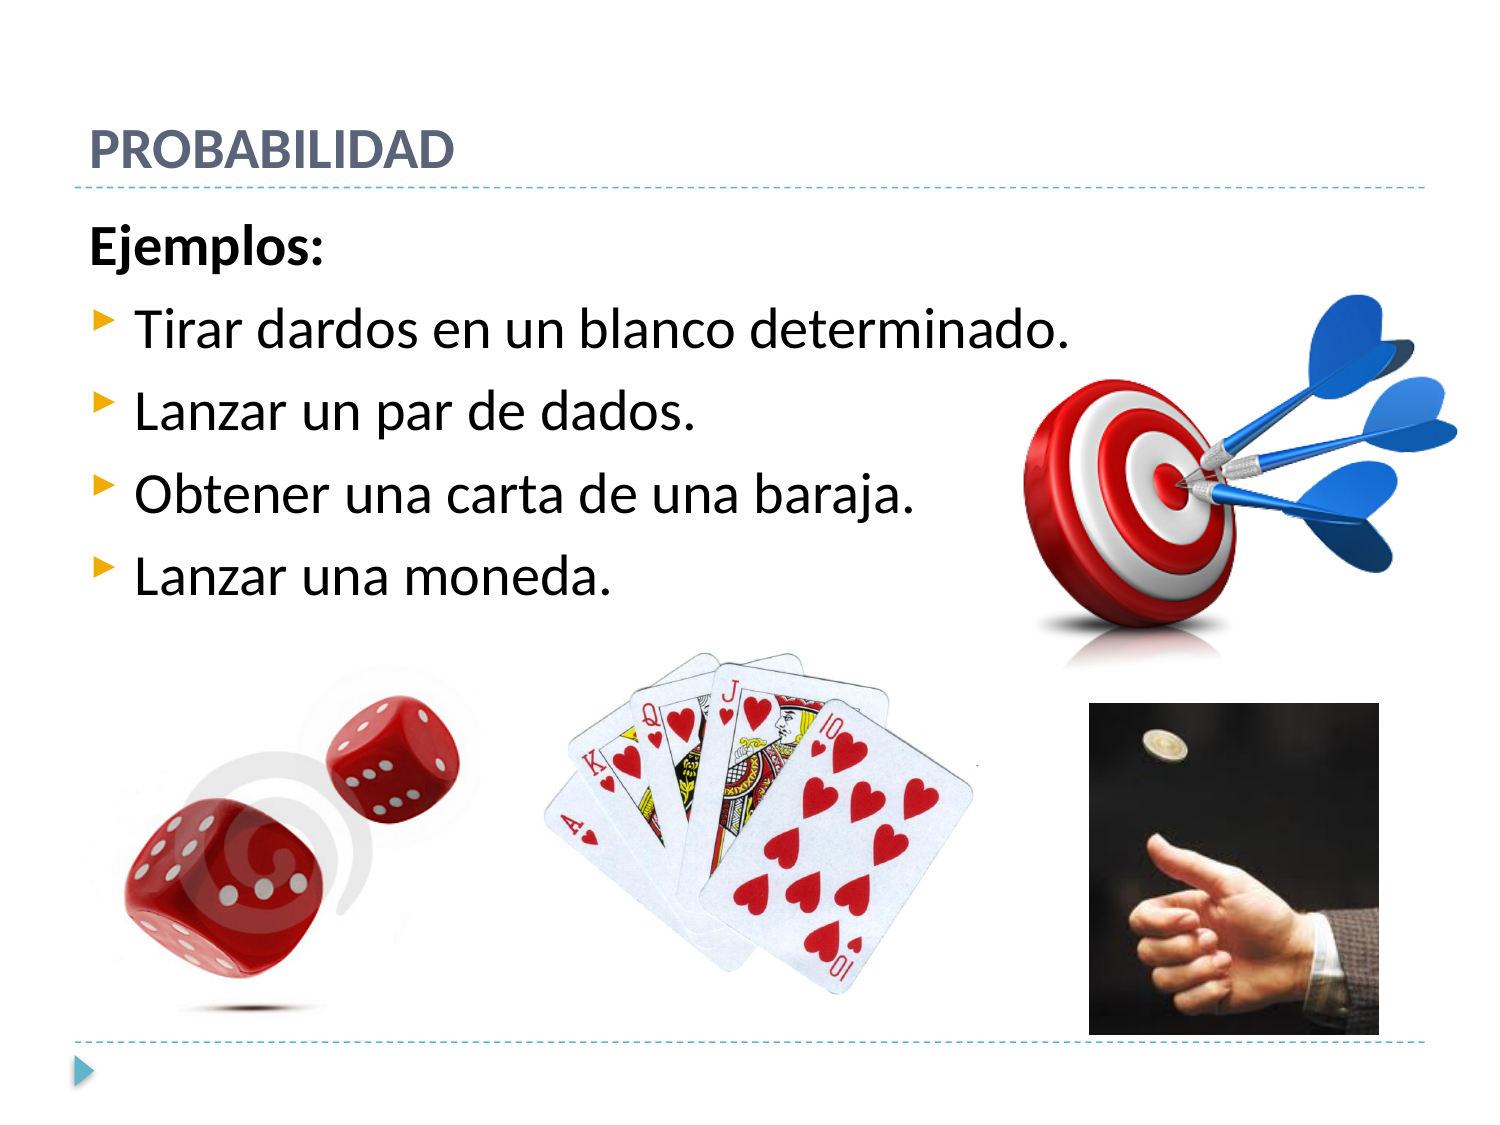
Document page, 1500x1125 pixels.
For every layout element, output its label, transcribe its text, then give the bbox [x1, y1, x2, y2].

picture [81, 644, 481, 1020]
picture [516, 620, 997, 1032]
picture [1007, 292, 1460, 1035]
title PROBABILIDAD [75, 24, 1425, 188]
list Ejemplos: Tirar dardos en un blanco determinado. Lanzar un par de dados. Obtener una carta de una baraja. Lanzar una moneda. [75, 200, 1425, 1010]
